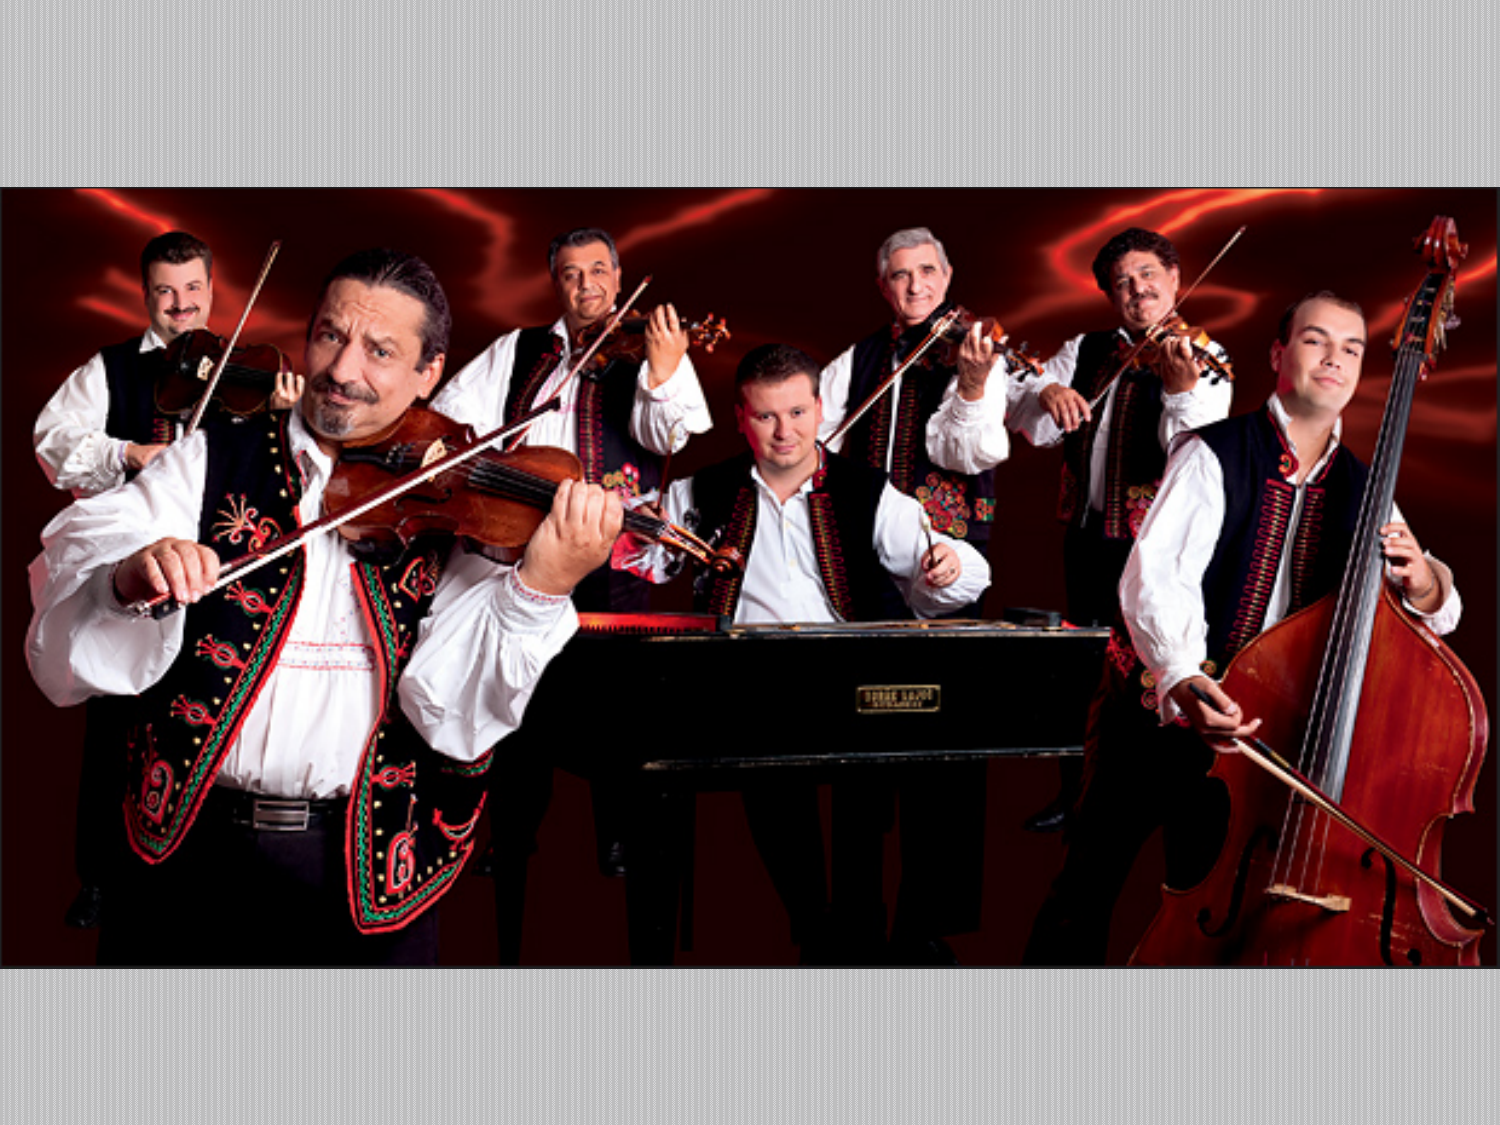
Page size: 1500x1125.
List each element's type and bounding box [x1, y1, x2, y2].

picture [0, 187, 1500, 969]
